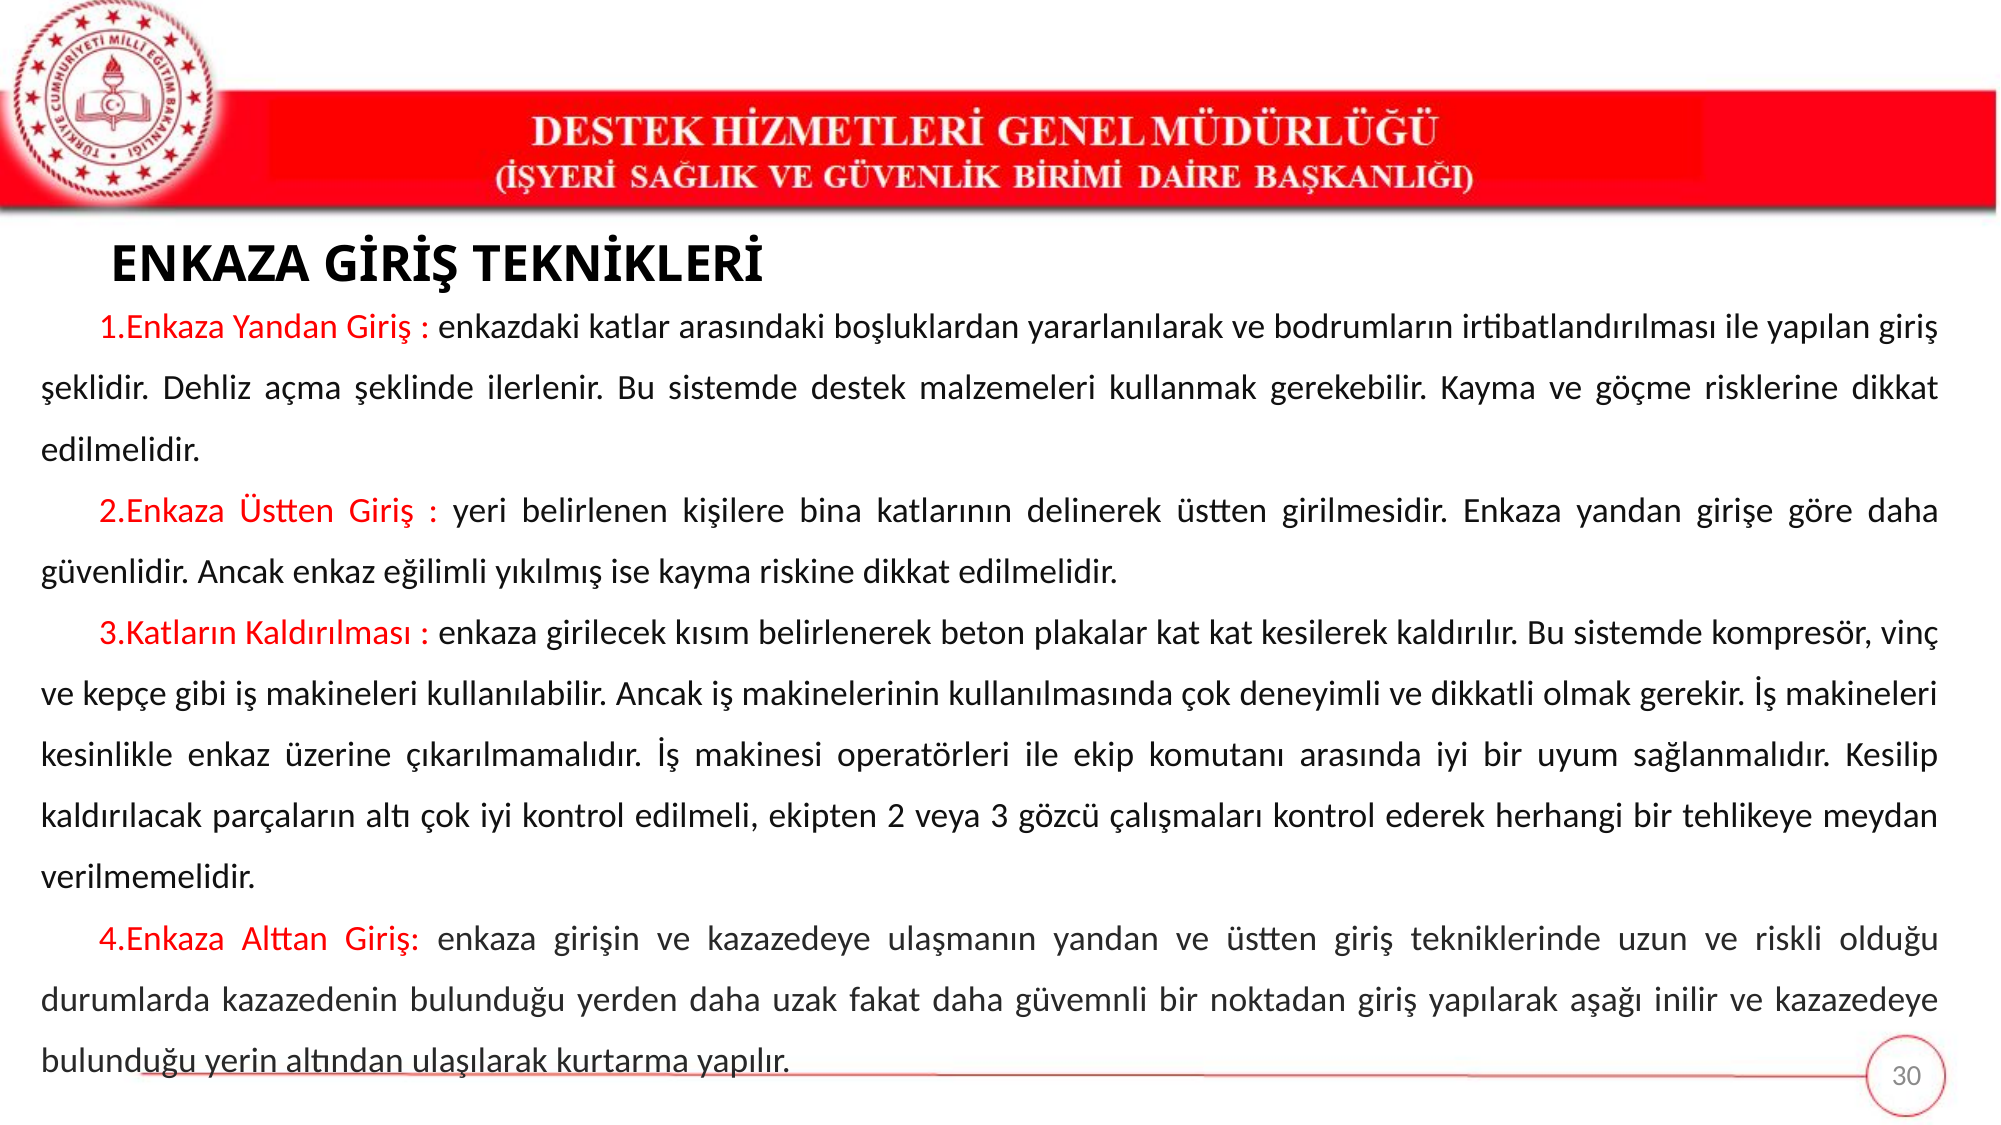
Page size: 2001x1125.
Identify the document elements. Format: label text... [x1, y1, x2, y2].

list Enkaza Yandan Giriş : enkazdaki katlar arasındaki boşluklardan yararlanılarak ve bodrumların irtibatlandırılması ile yapılan giriş şeklidir. Dehliz açma şeklinde ilerlenir. Bu sistemde destek malzemeleri kullanmak gerekebilir. Kayma ve göçme risklerine dikkat edilmelidir. Enkaza Üstten Giriş : yeri belirlenen kişilere bina katlarının delinerek üstten girilmesidir. Enkaza yandan girişe göre daha güvenlidir. Ancak enkaz eğilimli yıkılmış ise kayma riskine dikkat edilmelidir. Katların Kaldırılması : enkaza girilecek kısım belirlenerek beton plakalar kat kat kesilerek kaldırılır. Bu sistemde kompresör, vinç ve kepçe gibi iş makineleri kullanılabilir. Ancak iş makinelerinin kullanılmasında çok deneyimli ve dikkatli olmak gerekir. İş makineleri kesinlikle enkaz üzerine çıkarılmamalıdır. İş makinesi operatörleri ile ekip komutanı arasında iyi bir uyum sağlanmalıdır. Kesilip kaldırılacak parçaların altı çok iyi kontrol edilmeli, ekipten 2 veya 3 gözcü çalışmaları kontrol ederek herhangi bir tehlikeye meydan verilmemelidir. Enkaza Alttan Giriş: enkaza girişin ve kazazedeye ulaşmanın yandan ve üstten giriş tekniklerinde uzun ve riskli olduğu durumlarda kazazedenin bulunduğu yerden daha uzak fakat daha güvemnli bir noktadan giriş yapılarak aşağı inilir ve kazazedeye bulunduğu yerin altından ulaşılarak kurtarma yapılır. [29, 279, 1953, 1125]
slide_number 30 [1867, 1035, 1946, 1114]
picture [0, 0, 2001, 1125]
text_box ENKAZA GİRİŞ TEKNİKLERİ [95, 223, 781, 299]
